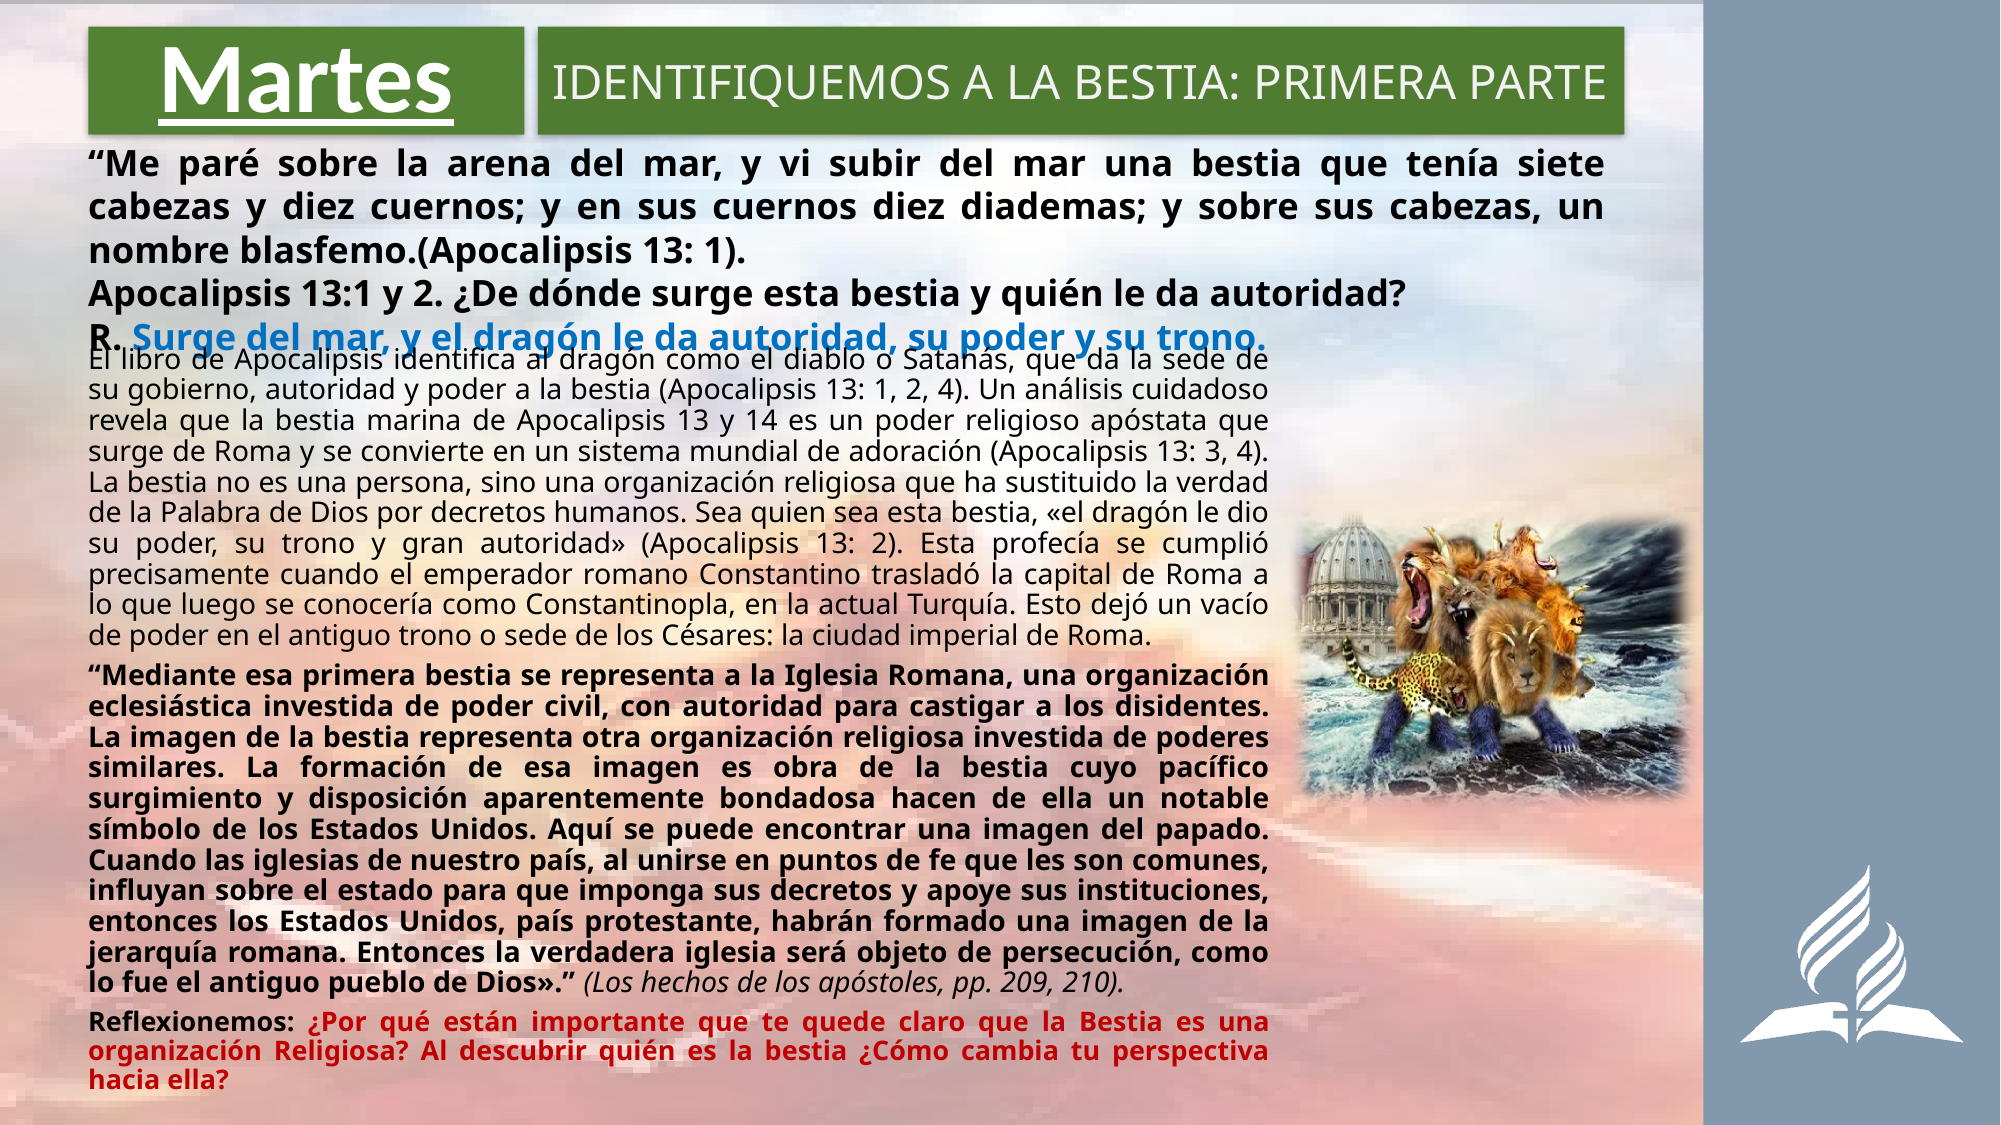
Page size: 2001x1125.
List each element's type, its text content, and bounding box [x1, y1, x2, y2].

list “Me paré sobre la arena del mar, y vi subir del mar una bestia que tenía siete cabezas y diez cuernos; y en sus cuernos diez diademas; y sobre sus cabezas, un nombre blasfemo.(Apocalipsis 13: 1). Apocalipsis 13:1 y 2. ¿De dónde surge esta bestia y quién le da autoridad? R. Surge del mar, y el dragón le da autoridad, su poder y su trono. [73, 132, 1622, 368]
list El libro de Apocalipsis identifica al dragón como el diablo o Satanás, que da la sede de su gobierno, autoridad y poder a la bestia (Apocalipsis 13: 1, 2, 4). Un análisis cuidadoso revela que la bestia marina de Apocalipsis 13 y 14 es un poder religioso apóstata que surge de Roma y se convierte en un sistema mundial de adoración (Apocalipsis 13: 3, 4). La bestia no es una persona, sino una organización religiosa que ha sustituido la verdad de la Palabra de Dios por decretos humanos. Sea quien sea esta bestia, «el dragón le dio su poder, su trono y gran autoridad» (Apocalipsis 13: 2). Esta profecía se cumplió precisamente cuando el emperador romano Constantino trasladó la capital de Roma a lo que luego se conocería como Constantinopla, en la actual Turquía. Esto dejó un vacío de poder en el antiguo trono o sede de los Césares: la ciudad imperial de Roma. “Mediante esa primera bestia se representa a la Iglesia Romana, una organización eclesiástica investida de poder civil, con autoridad para castigar a los disidentes. La imagen de la bestia representa otra organización religiosa investida de poderes similares. La formación de esa imagen es obra de la bestia cuyo pacífico surgimiento y disposición aparentemente bondadosa hacen de ella un notable símbolo de los Estados Unidos. Aquí se puede encontrar una imagen del papado. Cuando las iglesias de nuestro país, al unirse en puntos de fe que les son comunes, influyan sobre el estado para que imponga sus decretos y apoye sus instituciones, entonces los Estados Unidos, país protestante, habrán formado una imagen de la jerarquía romana. Entonces la verdadera iglesia será objeto de persecución, como lo fue el antiguo pueblo de Dios».” (Los hechos de los apóstoles, pp. 209, 210). Reflexionemos: ¿Por qué están importante que te quede claro que la Bestia es una organización Religiosa? Al descubrir quién es la bestia ¿Cómo cambia tu perspectiva hacia ella? [73, 337, 1287, 1125]
text_box IDENTIFIQUEMOS A LA BESTIA: PRIMERA PARTE [537, 26, 1625, 135]
picture [1286, 506, 1700, 811]
picture [1706, 834, 2000, 1095]
title Martes [88, 26, 525, 135]
